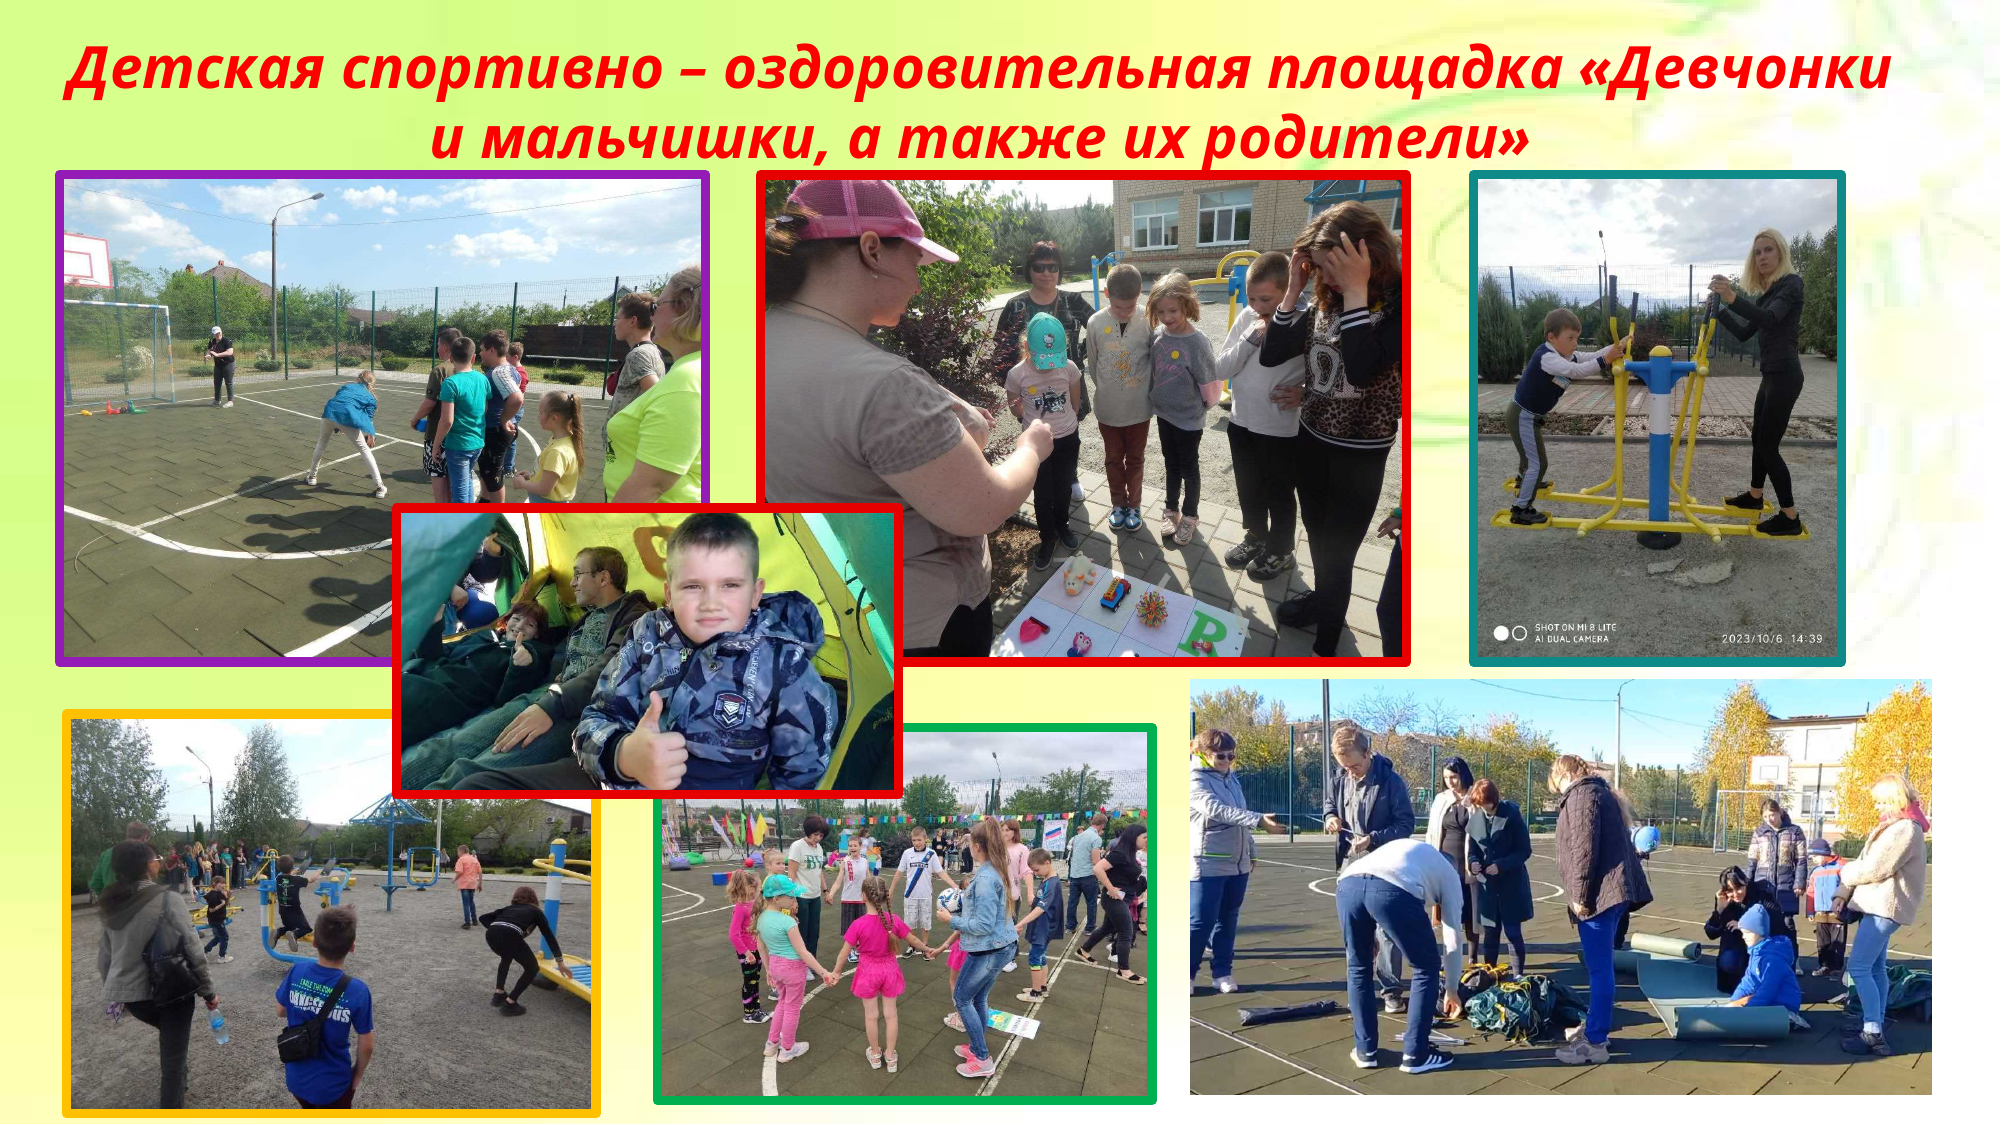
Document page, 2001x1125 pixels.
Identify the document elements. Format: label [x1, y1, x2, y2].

picture [0, 0, 2000, 1124]
text_box [1189, 678, 1933, 1096]
